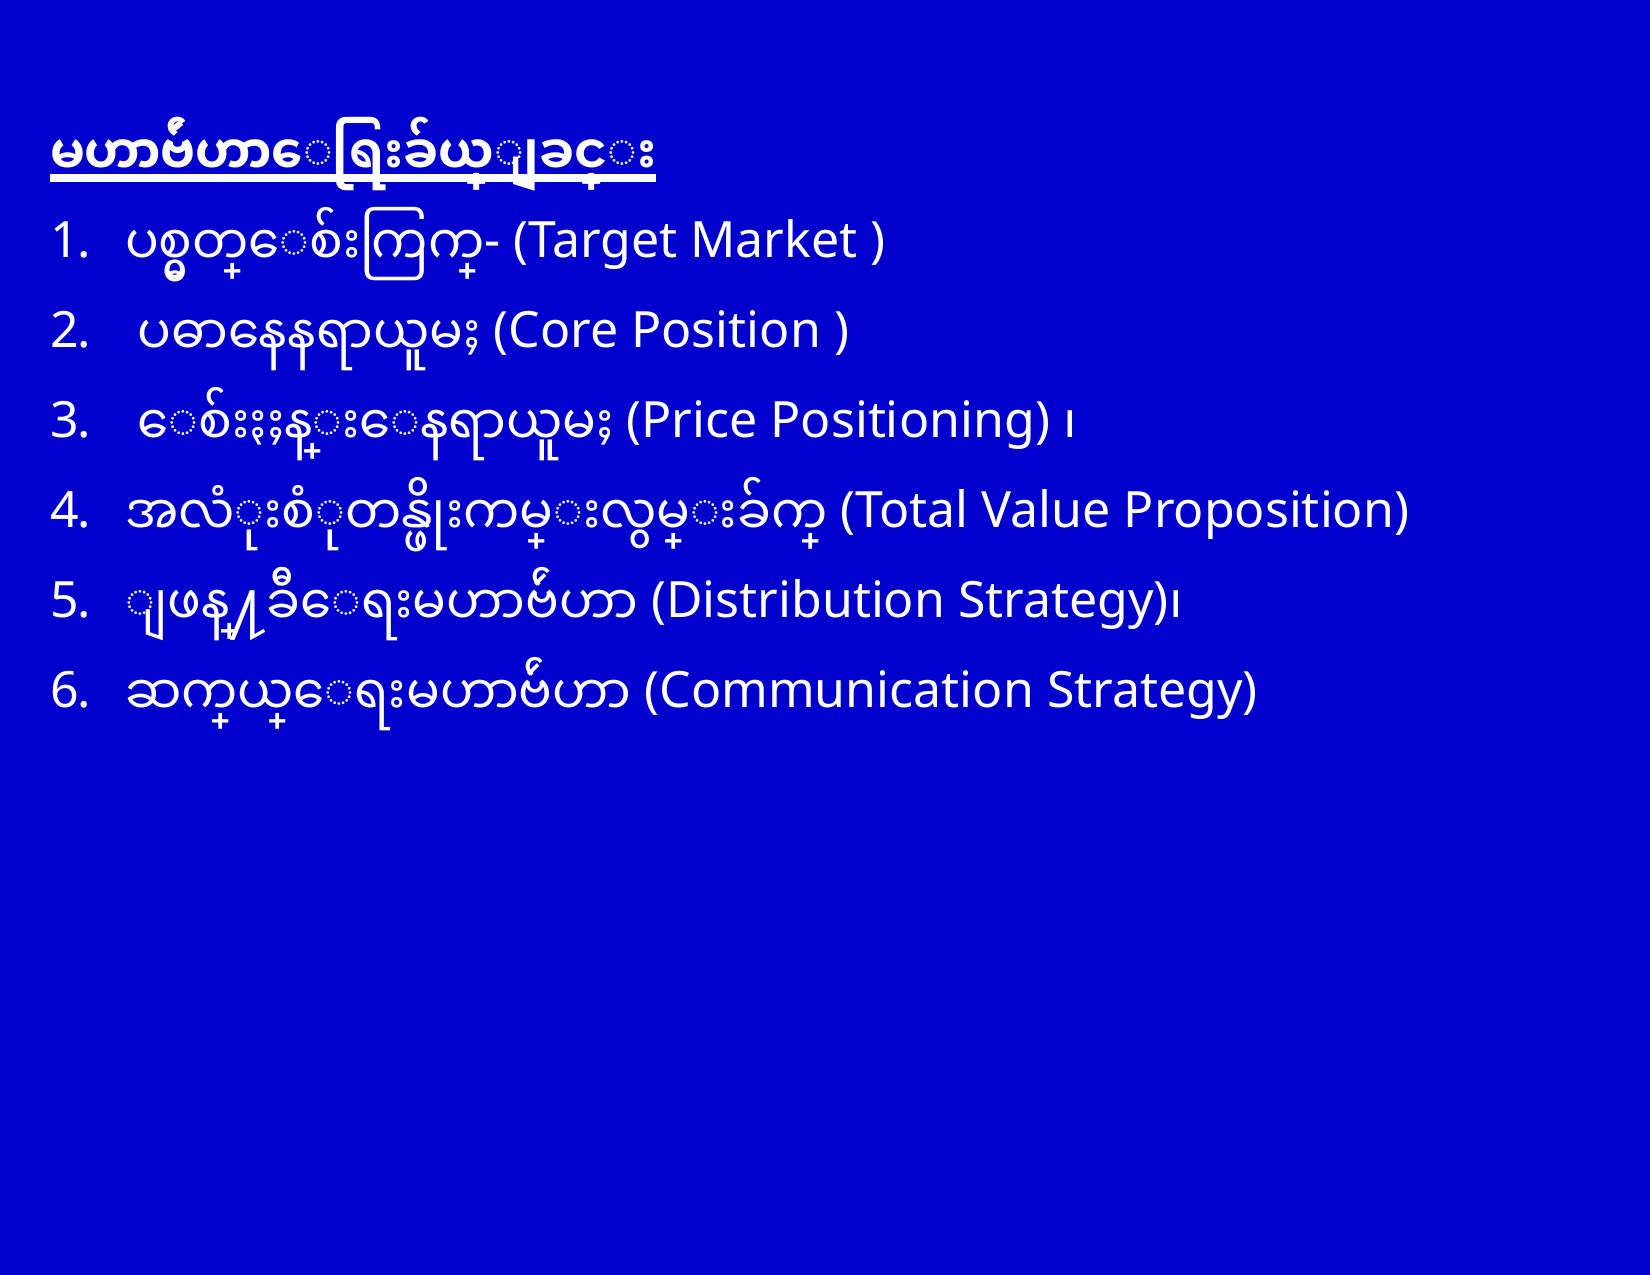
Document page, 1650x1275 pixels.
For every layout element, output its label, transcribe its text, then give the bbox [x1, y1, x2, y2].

list မဟာဗ်ဴဟာေရြးခ်ယ္ျခင္း ပစ္မွတ္ေစ်းကြက္- (Target Market ) ပဓာနေနရာယူမႈ (Core Position ) ေစ်းႏႈန္းေနရာယူမႈ (Price Positioning) ၊ အလံုးစံုတန္ဖိုးကမ္းလွမ္းခ်က္ (Total Value Proposition) ျဖန္႔ခ်ီေရးမဟာဗ်ဴဟာ (Distribution Strategy)၊ ဆက္သြယ္ေရးမဟာဗ်ဴဟာ (Communication Strategy) [50, 87, 1513, 925]
